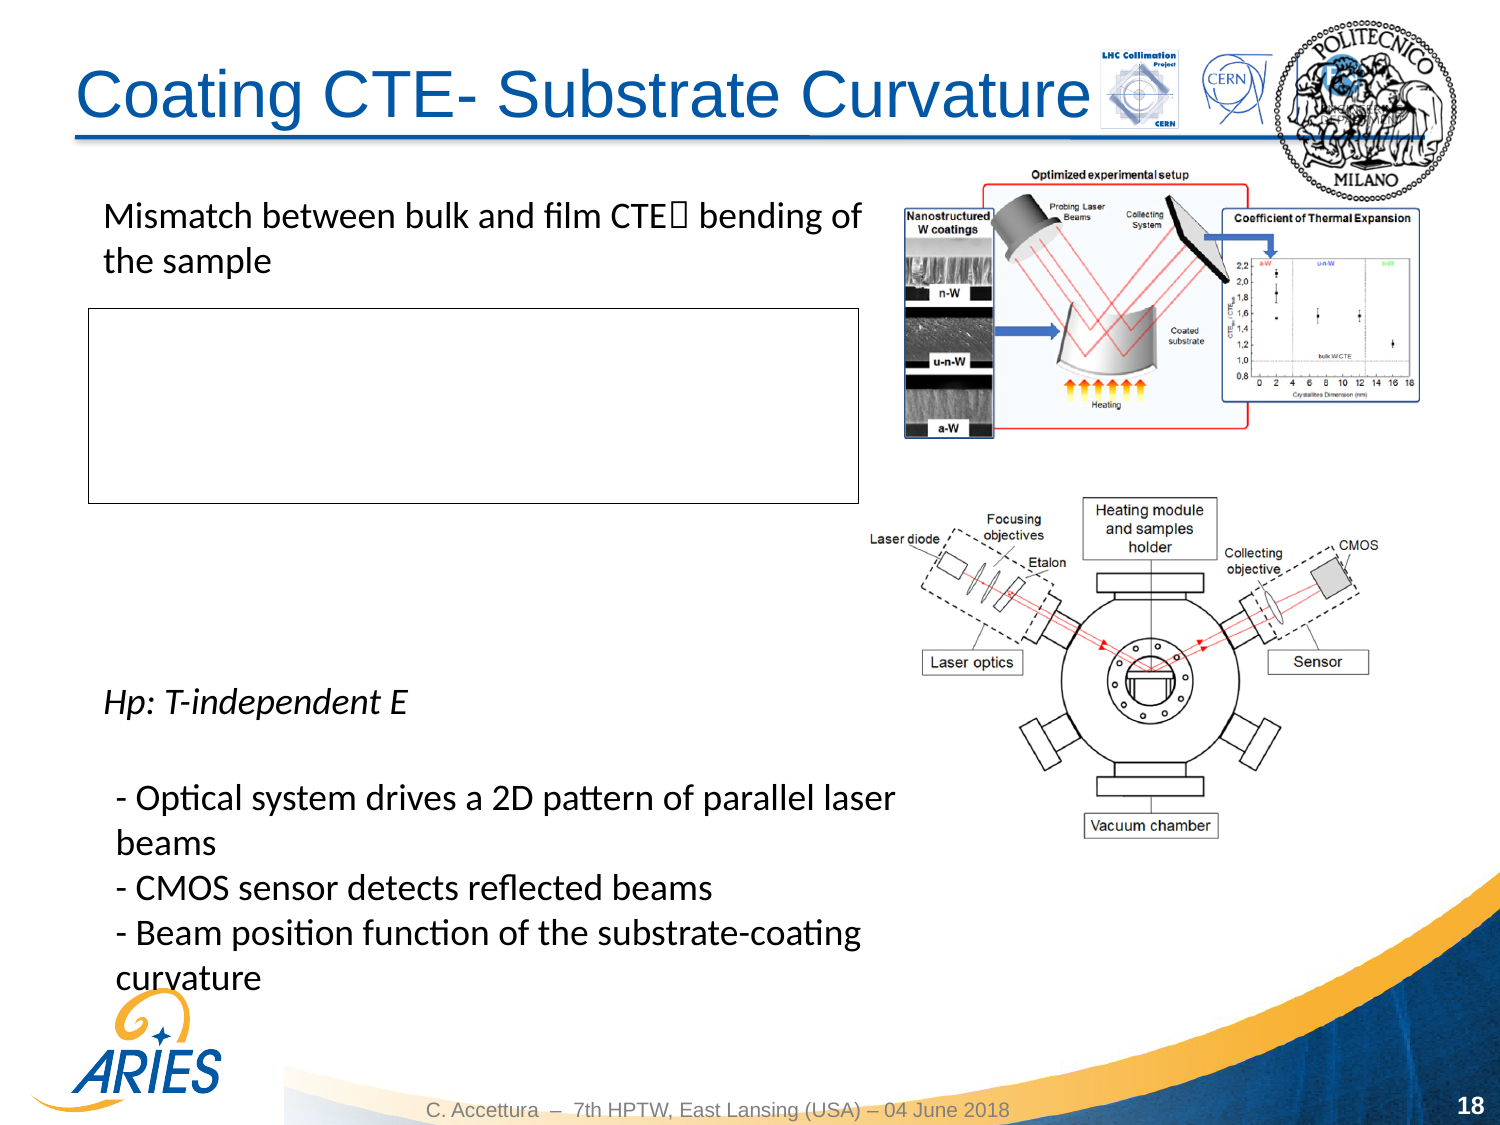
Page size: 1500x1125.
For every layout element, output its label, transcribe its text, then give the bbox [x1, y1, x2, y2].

text_box - Optical system drives a 2D pattern of parallel laser beams - CMOS sensor detects reflected beams - Beam position function of the substrate-coating curvature [100, 765, 1006, 1006]
text_box Hp: T-independent E [88, 669, 628, 730]
slide_number 18 [1435, 1086, 1500, 1122]
footer C. Accettura – 7th HPTW, East Lansing (USA) – 04 June 2018 [275, 1092, 1161, 1125]
picture [0, 0, 1500, 1125]
title Coating CTE- Substrate Curvature [75, 45, 1268, 138]
text_box Mismatch between bulk and film CTE bending of the sample [88, 183, 869, 288]
